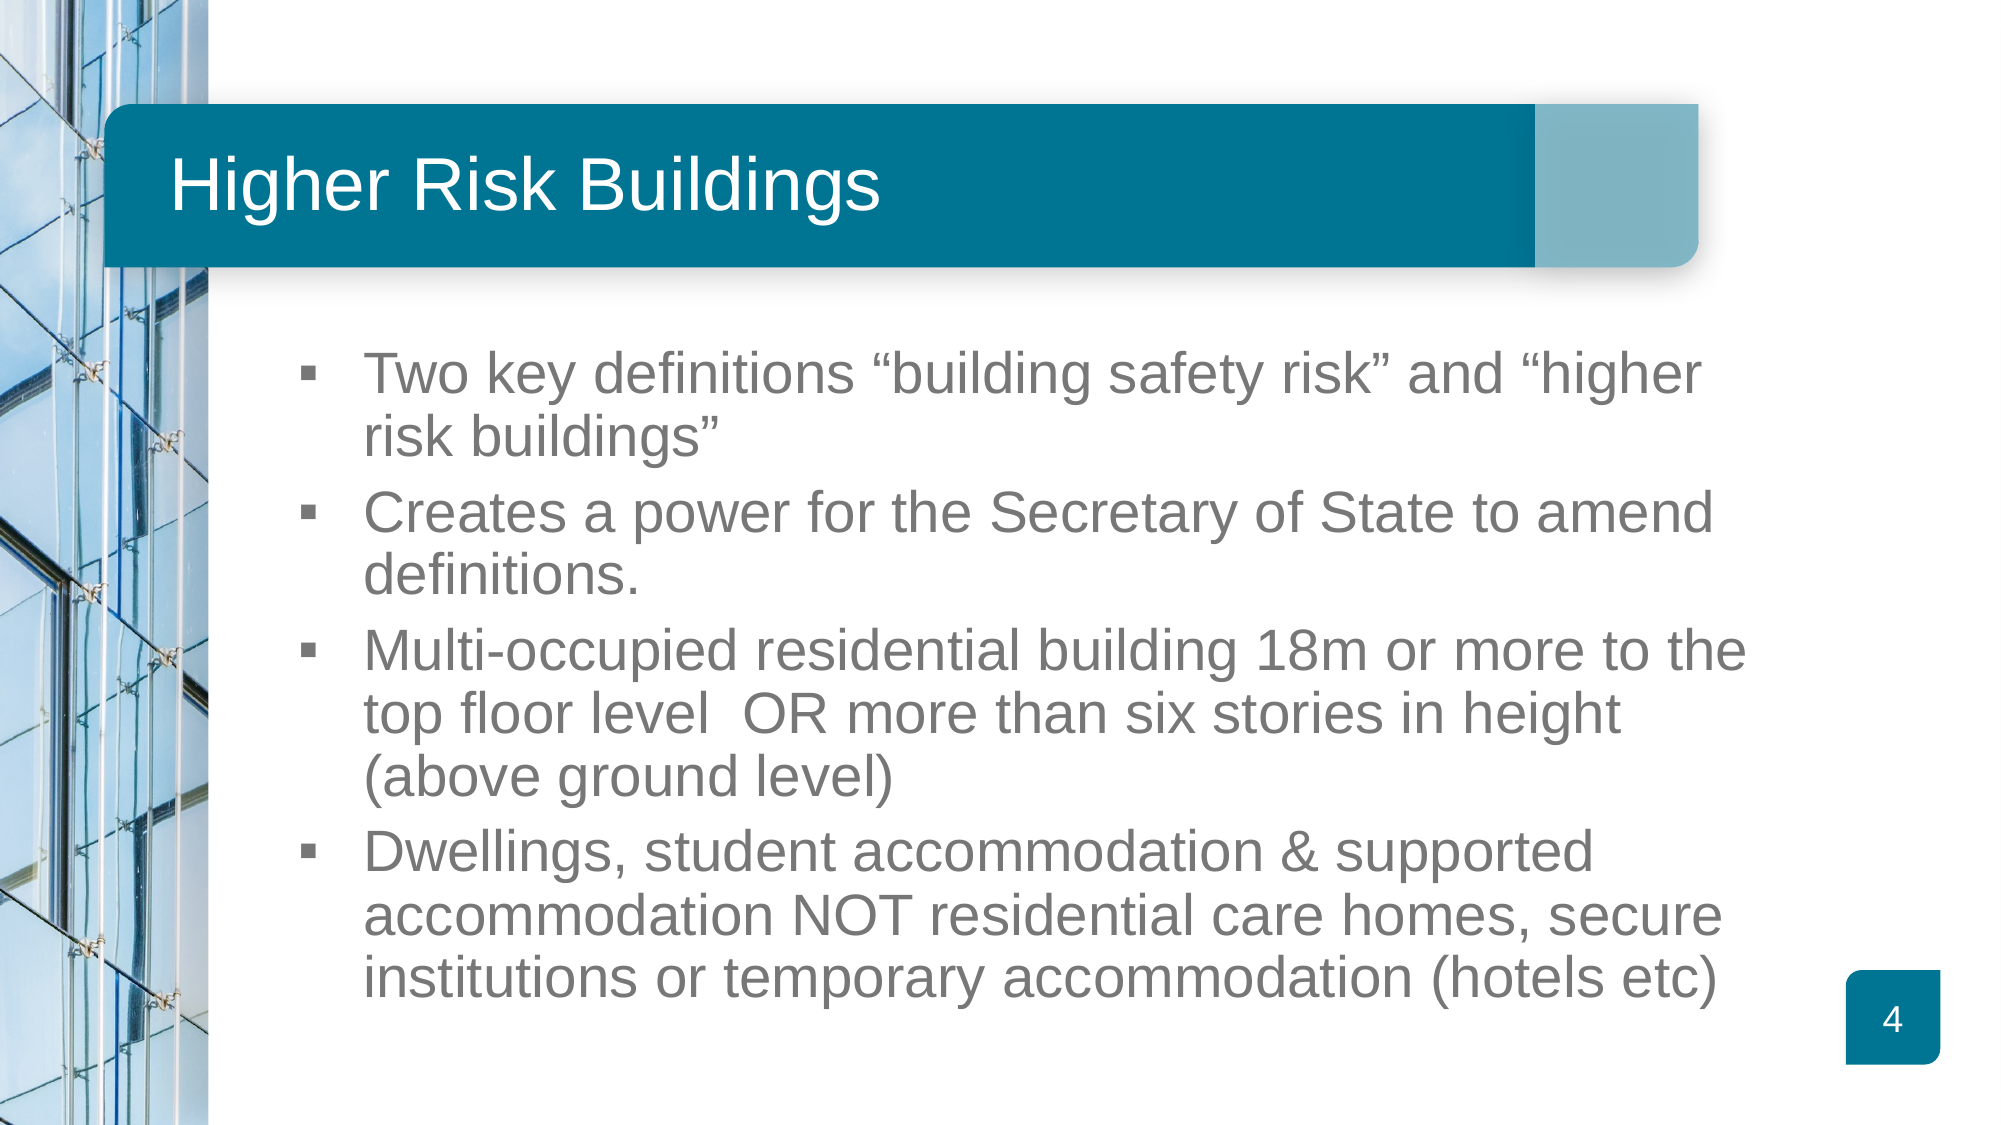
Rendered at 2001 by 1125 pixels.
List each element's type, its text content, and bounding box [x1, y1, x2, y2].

title Higher Risk Buildings [154, 104, 1519, 268]
picture [0, 0, 208, 1125]
list Two key definitions “building safety risk” and “higher risk buildings” Creates a power for the Secretary of State to amend definitions. Multi-occupied residential building 18m or more to the top floor level OR more than six stories in height (above ground level) Dwellings, student accommodation & supported accommodation NOT residential care homes, secure institutions or temporary accommodation (hotels etc) [273, 328, 1774, 1065]
